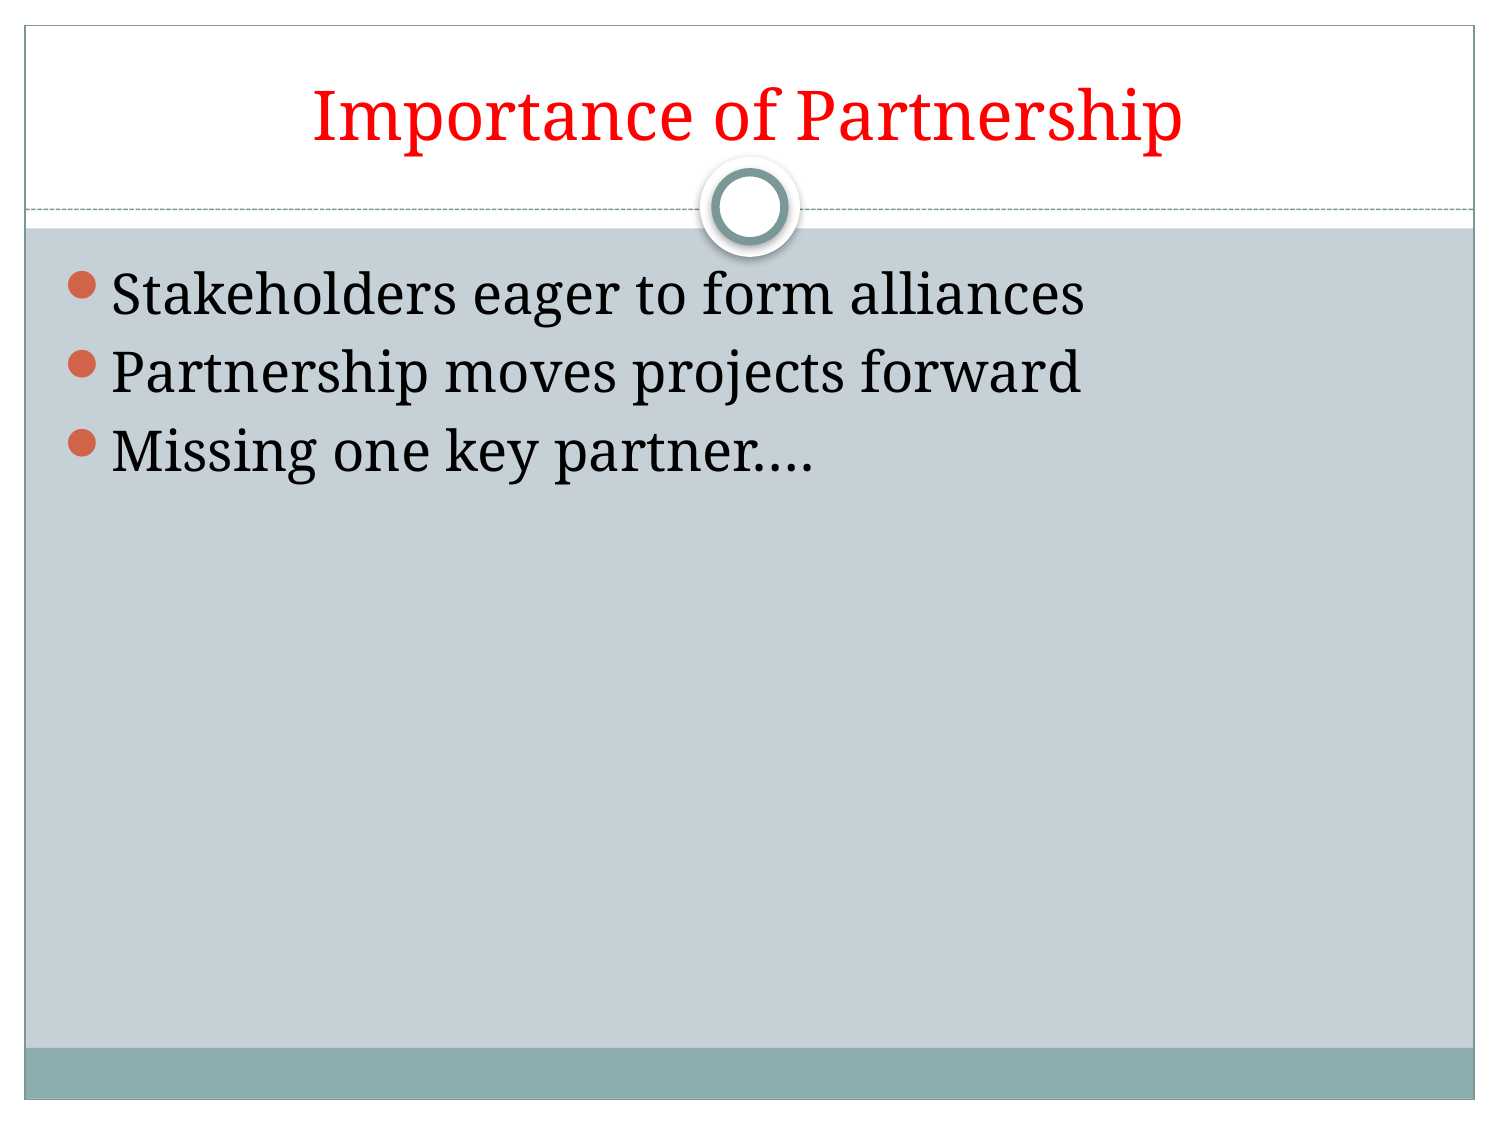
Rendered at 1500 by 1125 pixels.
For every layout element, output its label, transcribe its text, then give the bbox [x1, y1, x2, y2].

list Stakeholders eager to form alliances Partnership moves projects forward Missing one key partner…. [49, 250, 1445, 1001]
title Importance of Partnership [49, 37, 1450, 162]
